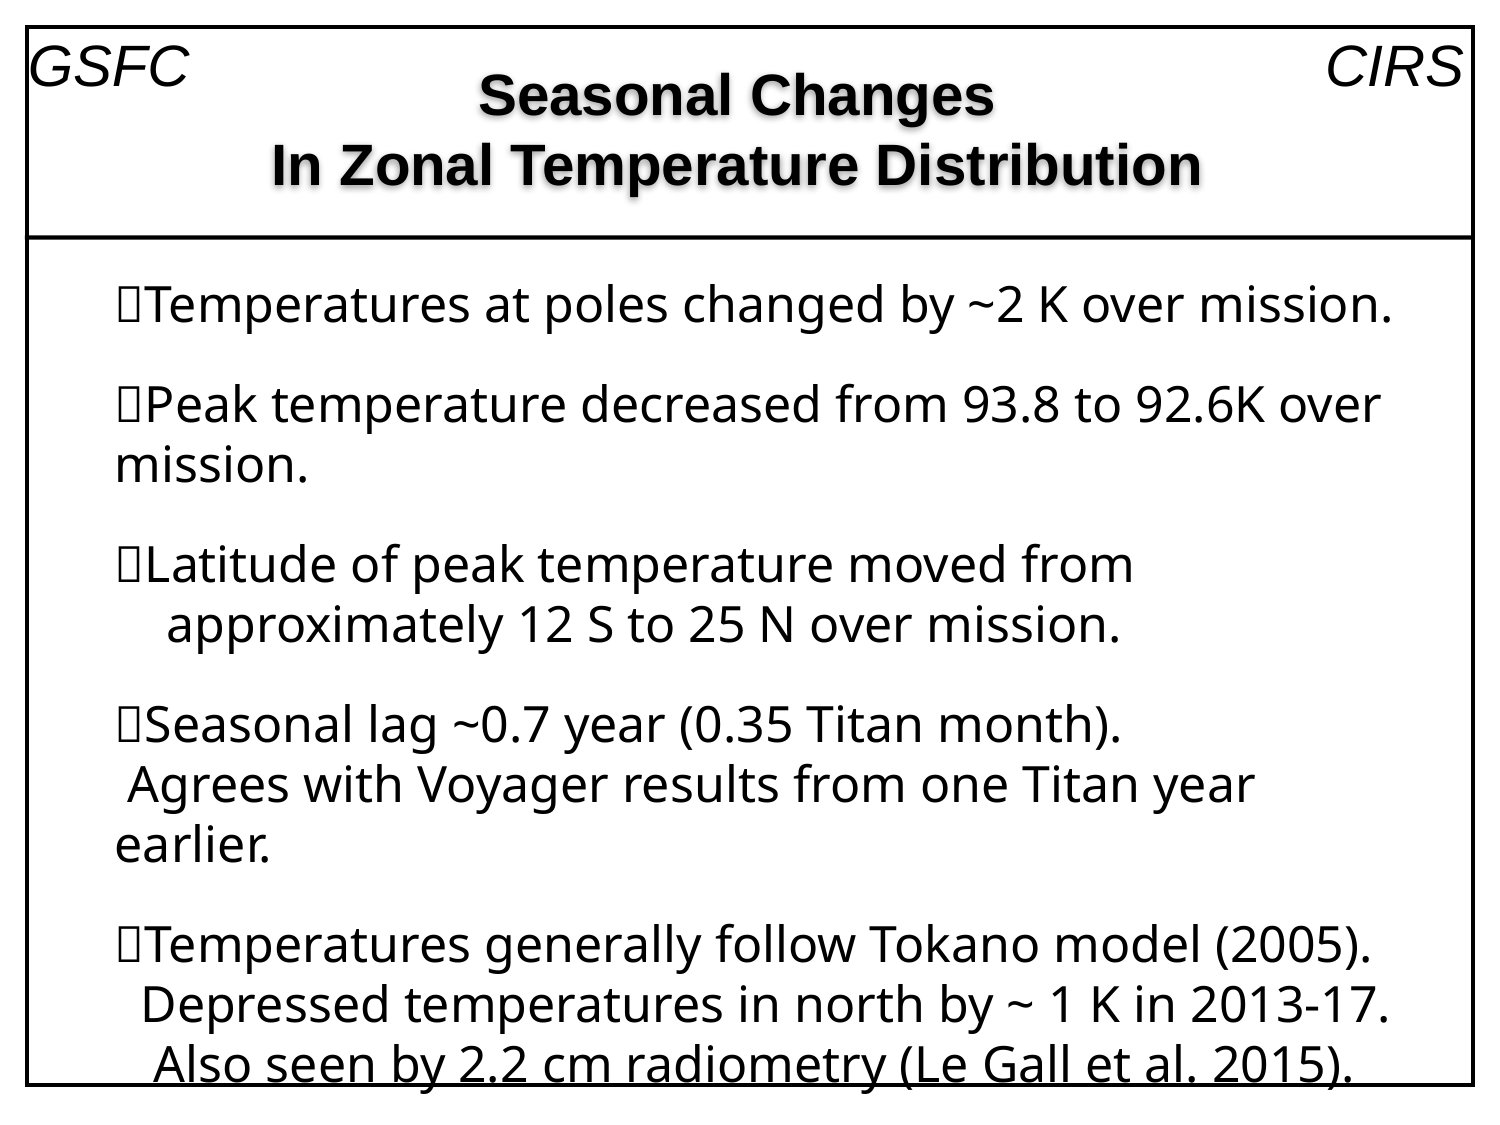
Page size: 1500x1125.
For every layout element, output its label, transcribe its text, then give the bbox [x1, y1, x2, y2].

text_box Temperatures at poles changed by ~2 K over mission. Peak temperature decreased from 93.8 to 92.6K over mission. Latitude of peak temperature moved from approximately 12 S to 25 N over mission. Seasonal lag ~0.7 year (0.35 Titan month). Agrees with Voyager results from one Titan year earlier. Temperatures generally follow Tokano model (2005). Depressed temperatures in north by ~ 1 K in 2013-17. Also seen by 2.2 cm radiometry (Le Gall et al. 2015). [99, 265, 1413, 1125]
text_box Seasonal Changes In Zonal Temperature Distribution [74, 49, 1401, 255]
